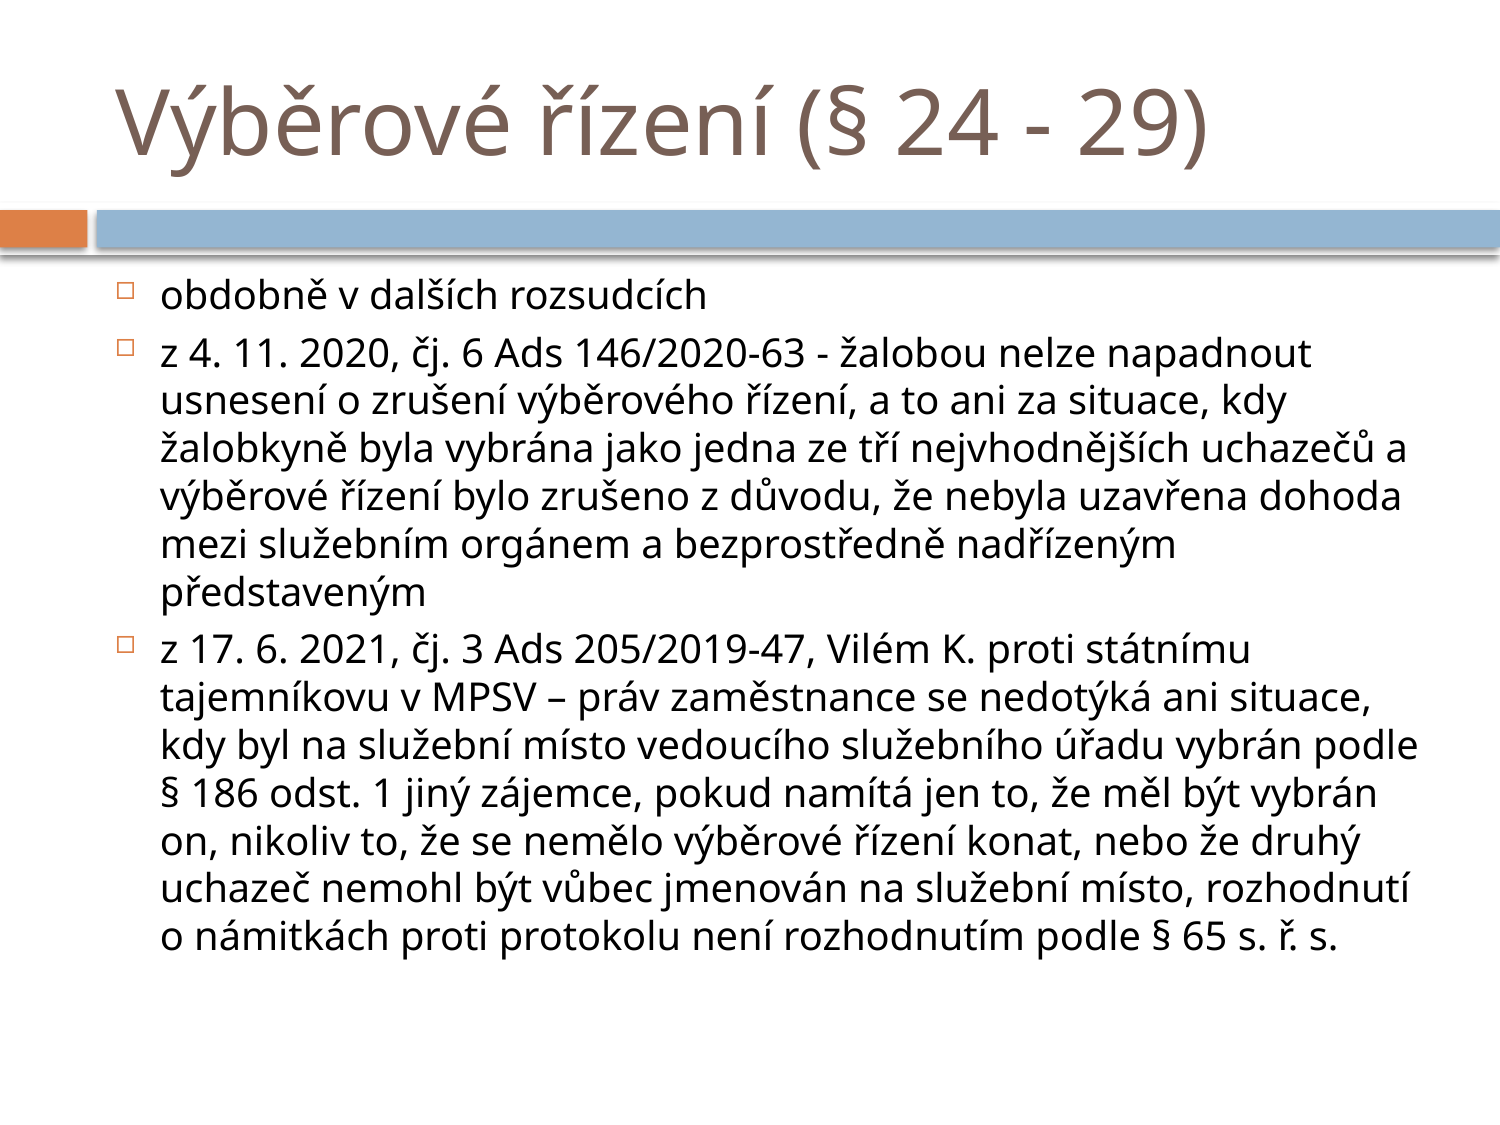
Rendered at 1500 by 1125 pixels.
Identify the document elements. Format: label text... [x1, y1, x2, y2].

list obdobně v dalších rozsudcích z 4. 11. 2020, čj. 6 Ads 146/2020-63 - žalobou nelze napadnout usnesení o zrušení výběrového řízení, a to ani za situace, kdy žalobkyně byla vybrána jako jedna ze tří nejvhodnějších uchazečů a výběrové řízení bylo zrušeno z důvodu, že nebyla uzavřena dohoda mezi služebním orgánem a bezprostředně nadřízeným představeným z 17. 6. 2021, čj. 3 Ads 205/2019-47, Vilém K. proti státnímu tajemníkovu v MPSV – práv zaměstnance se nedotýká ani situace, kdy byl na služební místo vedoucího služebního úřadu vybrán podle § 186 odst. 1 jiný zájemce, pokud namítá jen to, že měl být vybrán on, nikoliv to, že se nemělo výběrové řízení konat, nebo že druhý uchazeč nemohl být vůbec jmenován na služební místo, rozhodnutí o námitkách proti protokolu není rozhodnutím podle § 65 s. ř. s. [100, 262, 1438, 1000]
title Výběrové řízení (§ 24 - 29) [100, 37, 1438, 200]
